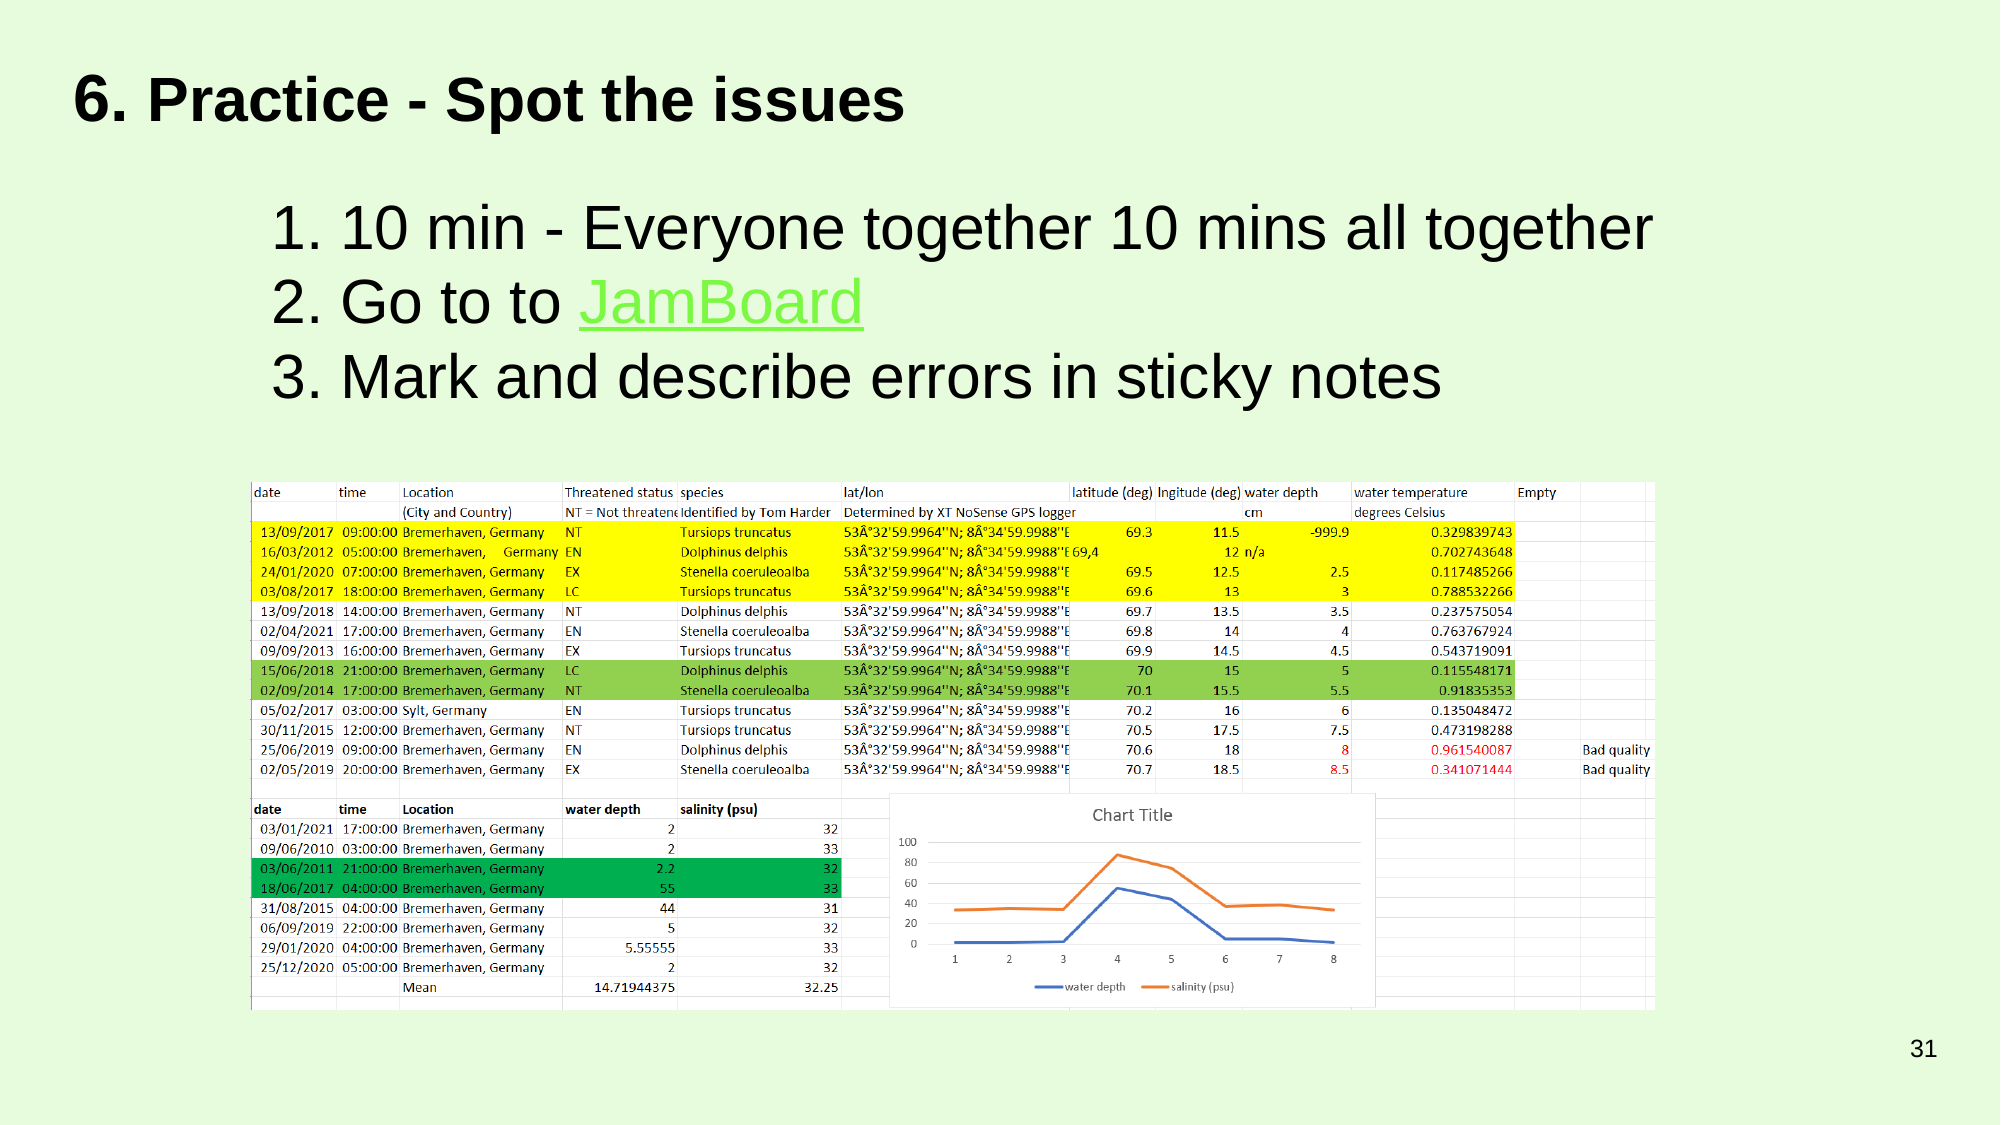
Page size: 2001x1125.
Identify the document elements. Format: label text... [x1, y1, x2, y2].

title 6. Practice - Spot the issues [50, 50, 1839, 169]
picture [250, 481, 1655, 1011]
slide_number ‹#› [1838, 1023, 1950, 1073]
text_box 10 min - Everyone together 10 mins all together Go to to JamBoard Mark and describe errors in sticky notes [250, 186, 1795, 427]
